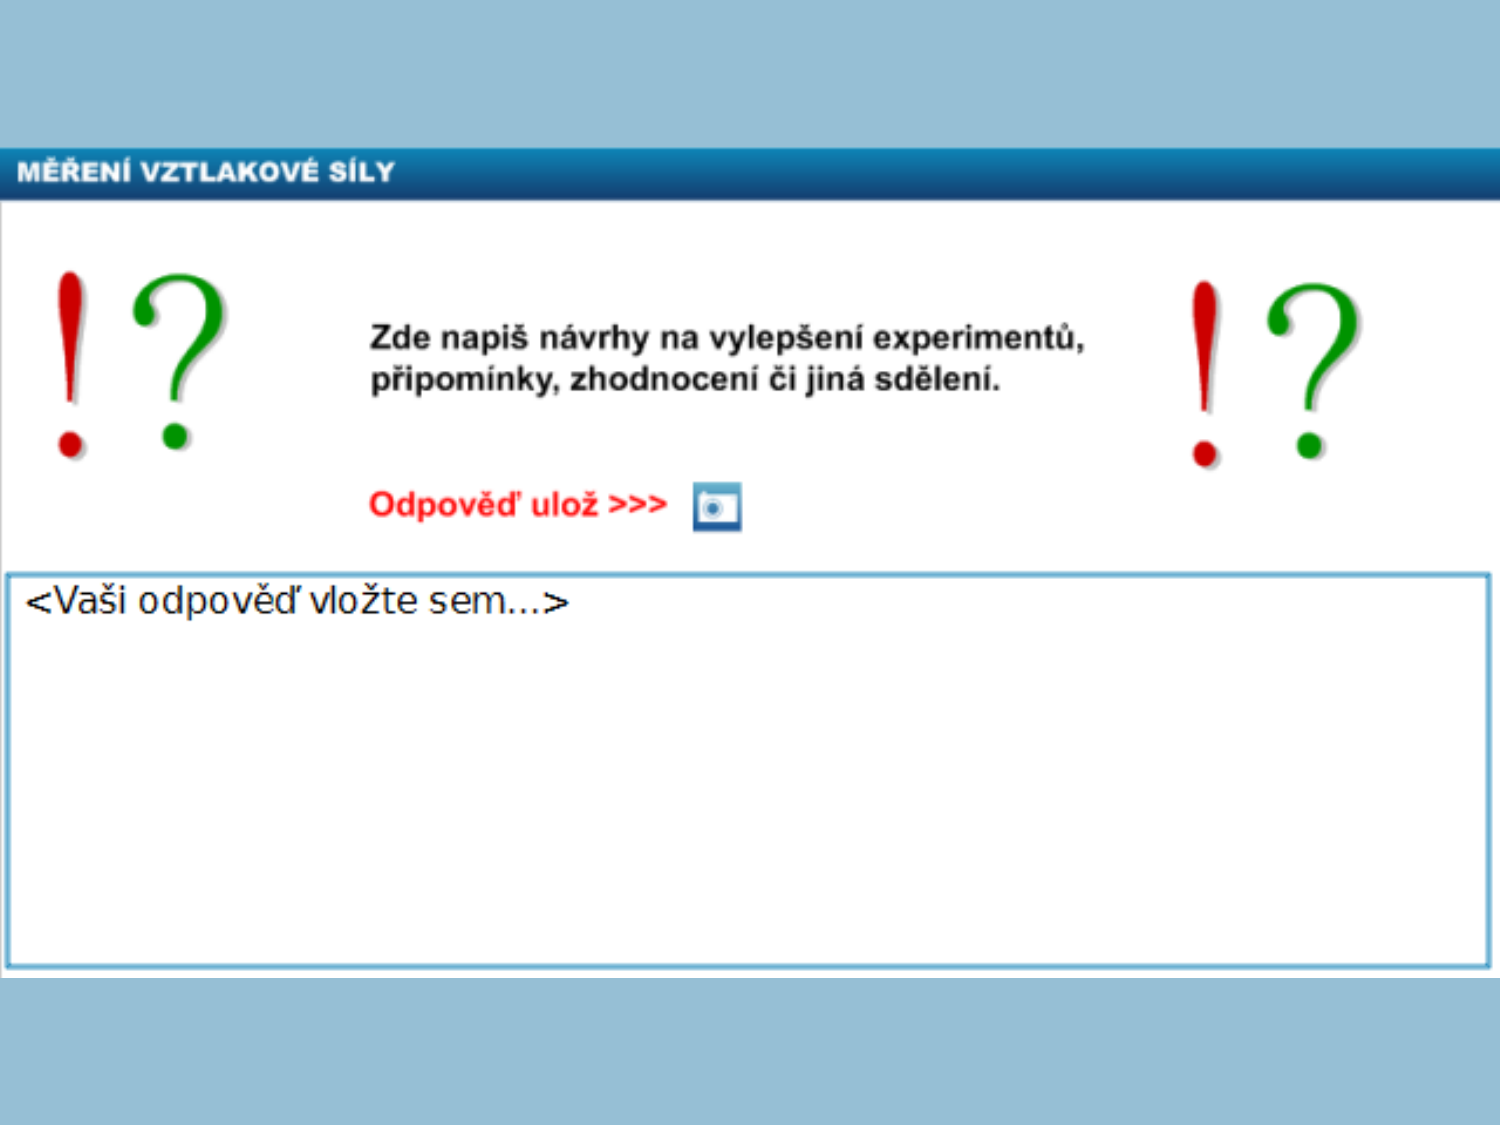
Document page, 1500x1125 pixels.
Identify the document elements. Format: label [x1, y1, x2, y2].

picture [0, 155, 1500, 978]
